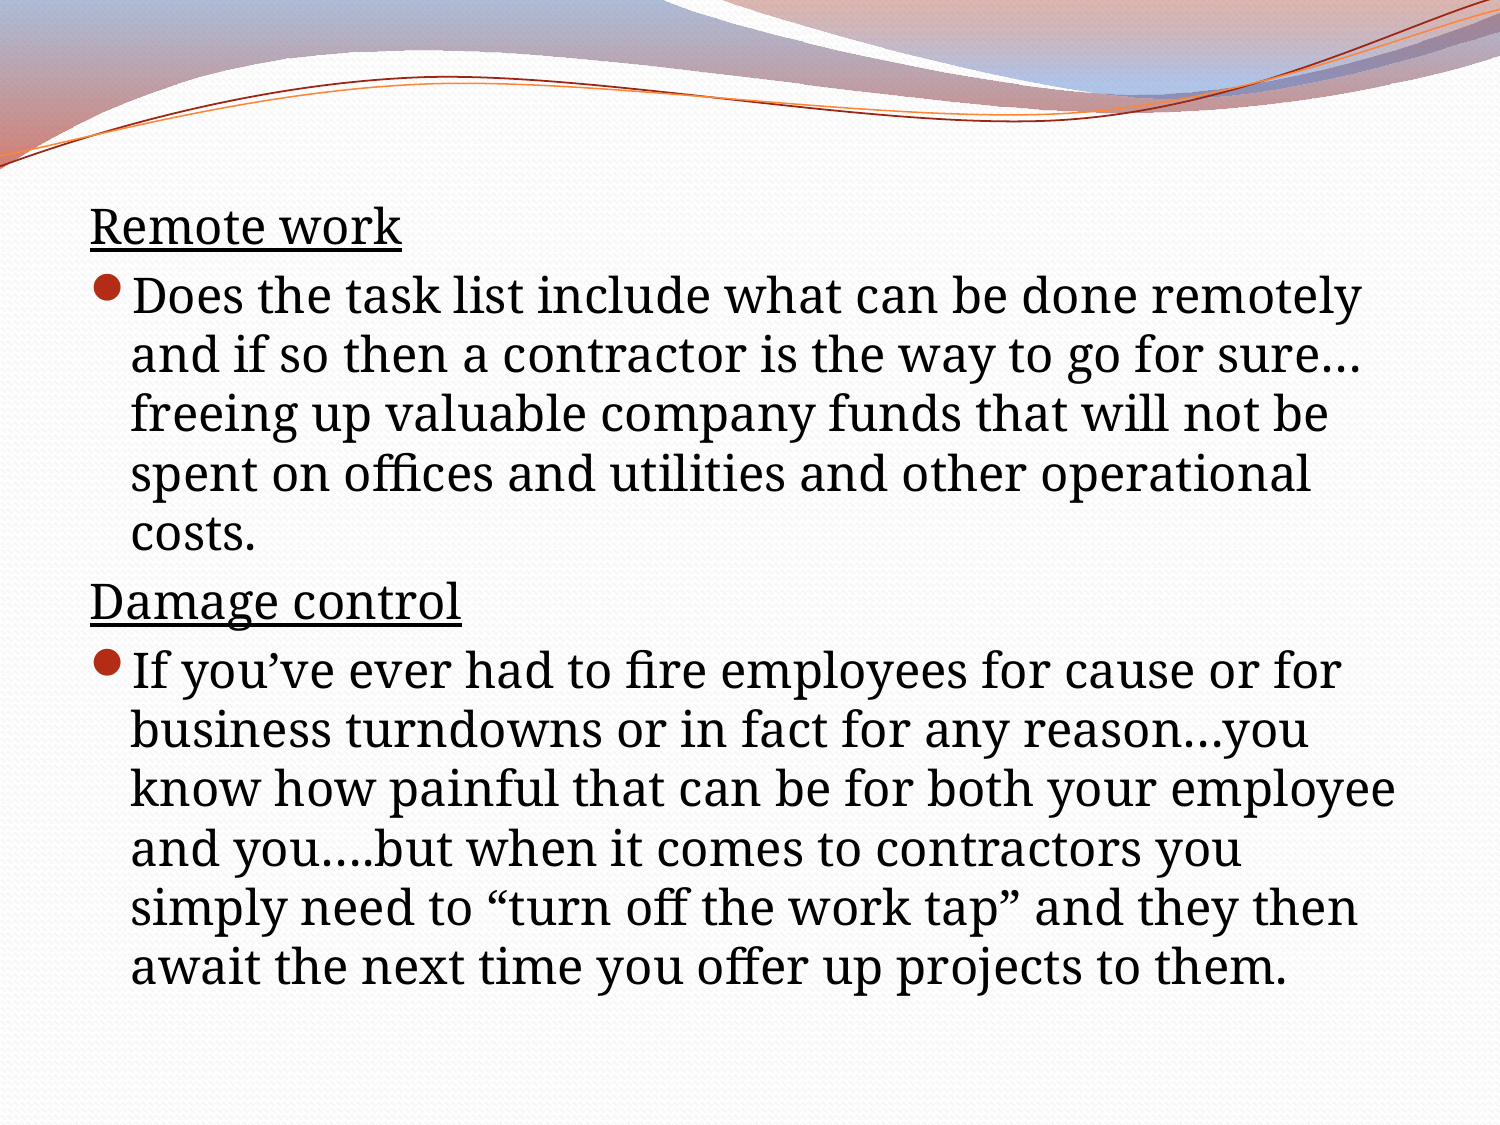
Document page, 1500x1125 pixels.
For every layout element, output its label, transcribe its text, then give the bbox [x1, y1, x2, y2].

list Remote work Does the task list include what can be done remotely and if so then a contractor is the way to go for sure…freeing up valuable company funds that will not be spent on offices and utilities and other operational costs. Damage control If you’ve ever had to fire employees for cause or for business turndowns or in fact for any reason…you know how painful that can be for both your employee and you….but when it comes to contractors you simply need to “turn off the work tap” and they then await the next time you offer up projects to them. [75, 187, 1425, 1038]
